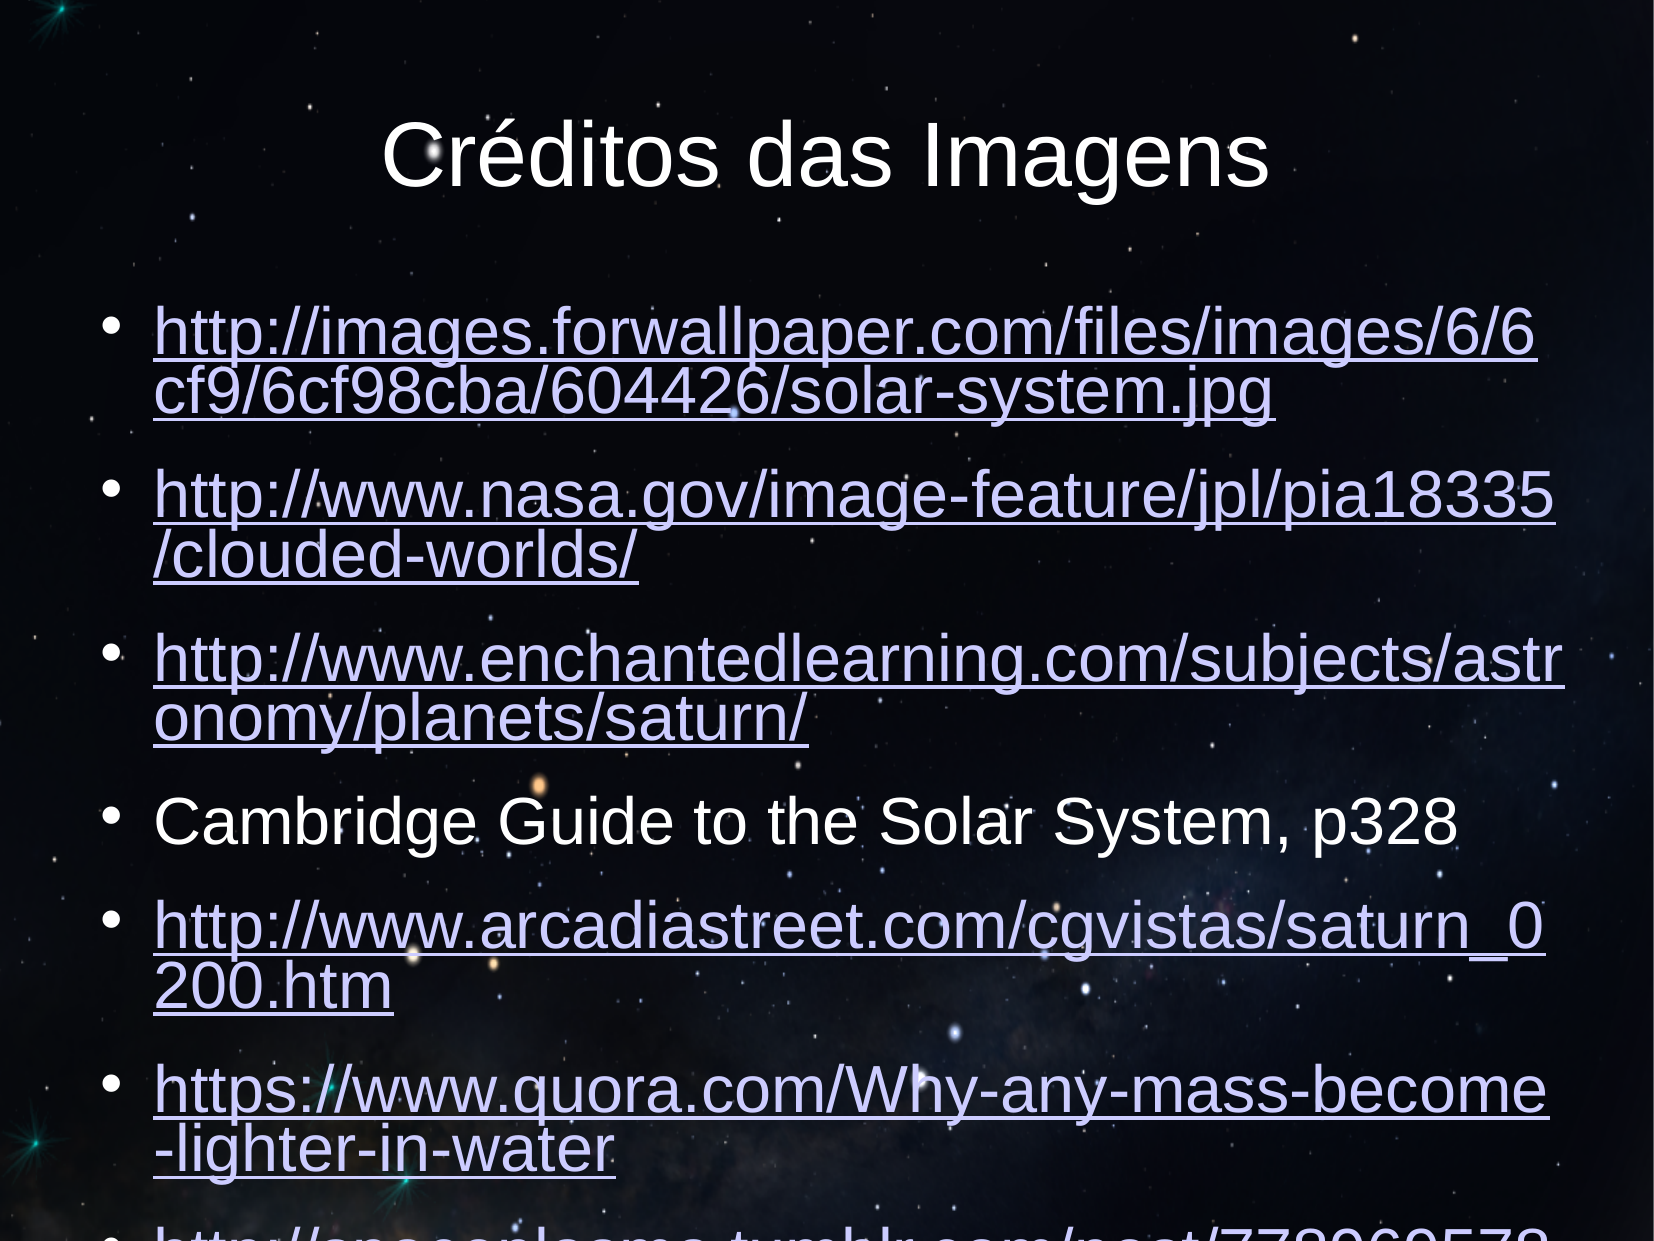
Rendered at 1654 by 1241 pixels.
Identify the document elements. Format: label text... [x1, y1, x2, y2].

list http://images.forwallpaper.com/files/images/6/6cf9/6cf98cba/604426/solar-system.jpg http://www.nasa.gov/image-feature/jpl/pia18335/clouded-worlds/ http://www.enchantedlearning.com/subjects/astronomy/planets/saturn/ Cambridge Guide to the Solar System, p328 http://www.arcadiastreet.com/cgvistas/saturn_0200.htm https://www.quora.com/Why-any-mass-become-lighter-in-water http://spaceplasma.tumblr.com/post/77896957824/saturn-is-the-sixth-planet-from-the-sun-and-is https://pt.wikipedia.org/wiki/Saturno_(planeta)#/media/File:Saturnoppositions_(2).jpg https://en.wikipedia.org/wiki/Saturn#/media/File:Saturnoppositions-animated.gif http://www.bbc.co.uk/science/space/solarsystem/solar_system_highlights/aurora_(astronomy) http://photojournal.jpl.nasa.gov/catalog/PIA11142 http://photojournal.jpl.nasa.gov/catalog/PIA08389 http://nssdc.gsfc.nasa.gov/image/spacecraft/pioneer10-11.jpg http://www.jpl.nasa.gov/spaceimages/details.php?id=PIA14113 http://www.jpl.nasa.gov/spaceimages/details.php?id=PIA14111 http://www.esa.int/spaceinimages/Images/2004/12/Cassini-Huygens_Wallpaper_2 http://img.lum.dolimg.com/v1/images/Death-Star-I-copy_36ad2500.jpeg?region=0%2C0%2C1600%2C900&width=768 https://wifflegif.com/gifs/335083-animation-cartoon-gif [82, 289, 1571, 1010]
title Créditos das Imagens [82, 49, 1571, 257]
picture [0, 0, 1654, 1241]
